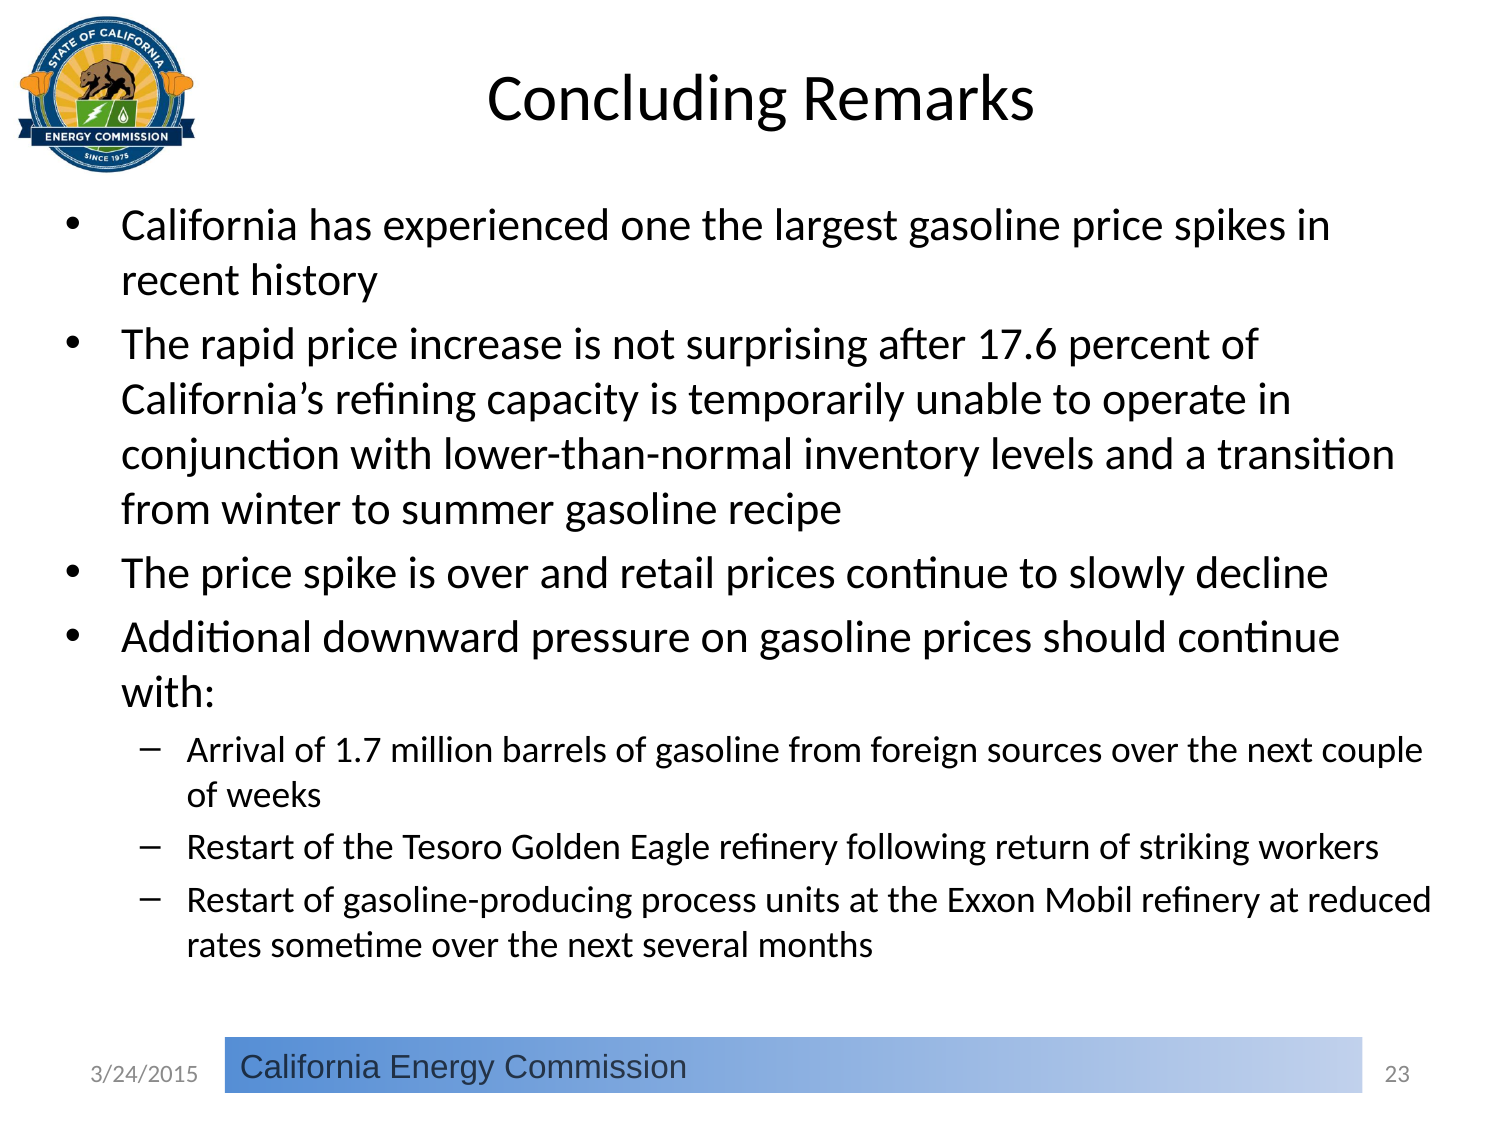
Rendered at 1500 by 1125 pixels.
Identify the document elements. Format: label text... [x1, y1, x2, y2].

slide_number 23 [1074, 1042, 1425, 1103]
picture [12, 12, 201, 177]
text_box California has experienced one the largest gasoline price spikes in recent history The rapid price increase is not surprising after 17.6 percent of California’s refining capacity is temporarily unable to operate in conjunction with lower-than-normal inventory levels and a transition from winter to summer gasoline recipe The price spike is over and retail prices continue to slowly decline Additional downward pressure on gasoline prices should continue with: Arrival of 1.7 million barrels of gasoline from foreign sources over the next couple of weeks Restart of the Tesoro Golden Eagle refinery following return of striking workers Restart of gasoline-producing process units at the Exxon Mobil refinery at reduced rates sometime over the next several months [50, 187, 1450, 1013]
title Concluding Remarks [86, 0, 1437, 187]
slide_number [75, 1042, 425, 1103]
text_box California Energy Commission [224, 1037, 1363, 1093]
